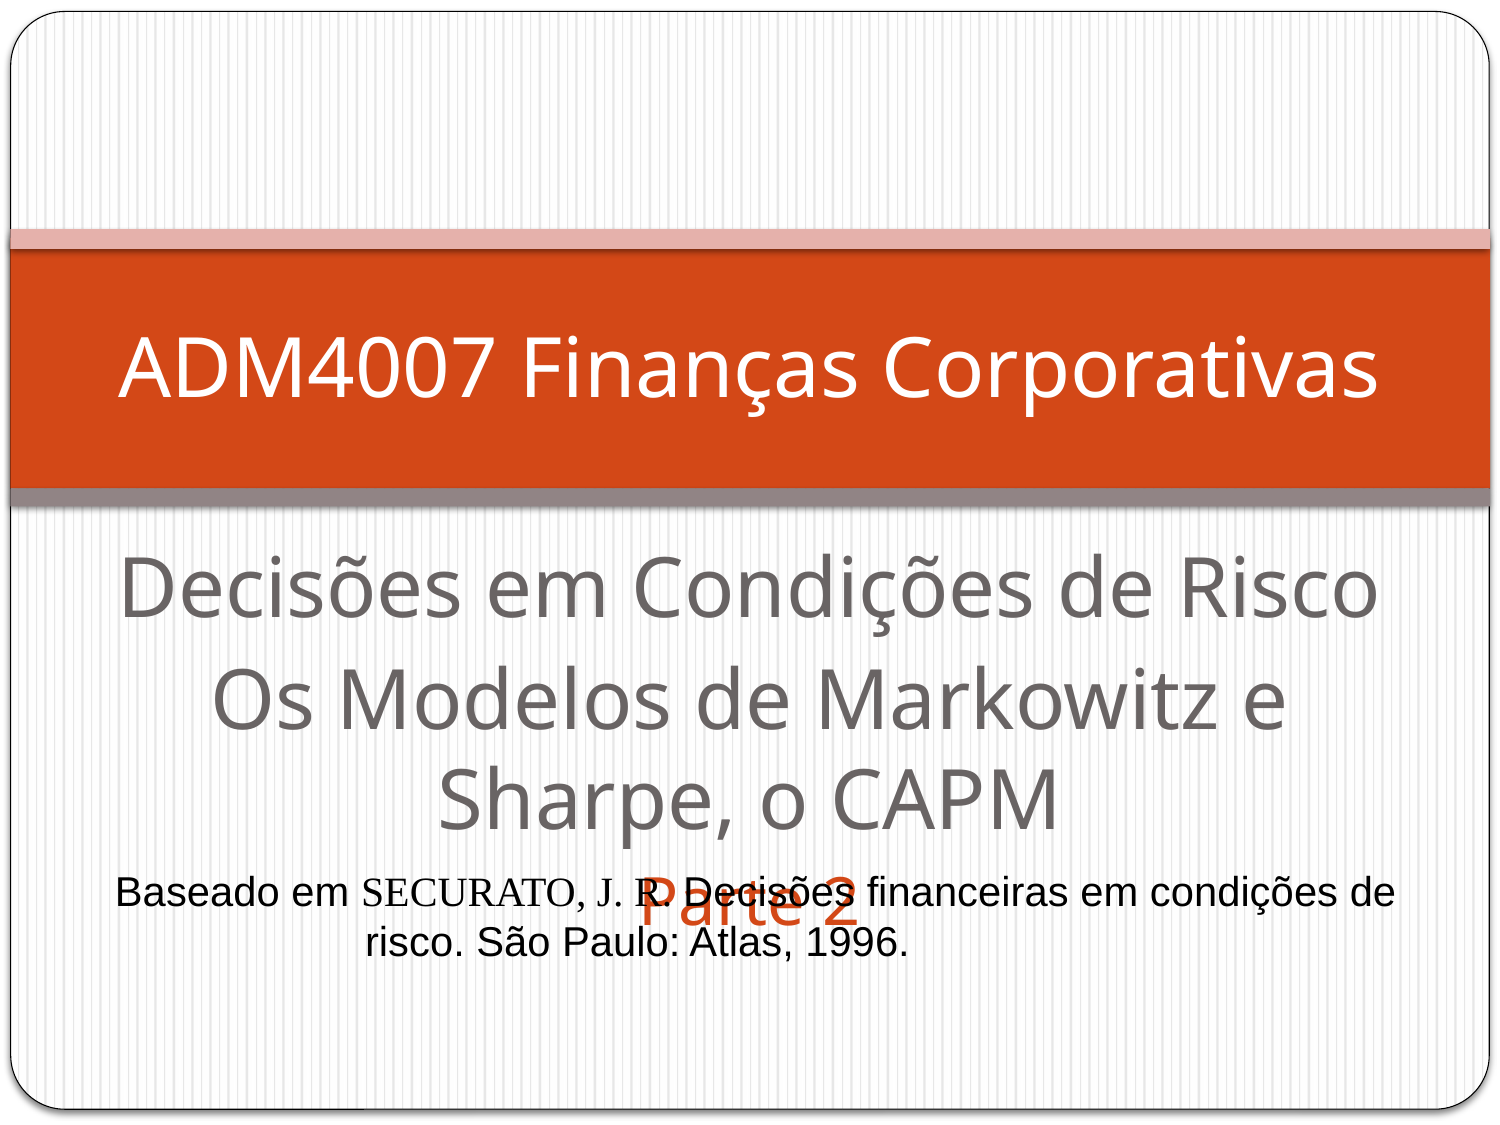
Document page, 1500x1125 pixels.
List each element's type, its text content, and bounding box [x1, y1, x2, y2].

text_box Baseado em SECURATO, J. R. Decisões financeiras em condições de risco. São Paulo: Atlas, 1996. [100, 857, 1462, 973]
subtitle Decisões em Condições de Risco Os Modelos de Markowitz e Sharpe, o CAPM Parte 2 2019 [35, 527, 1465, 752]
title ADM4007 Finanças Corporativas [75, 247, 1425, 489]
